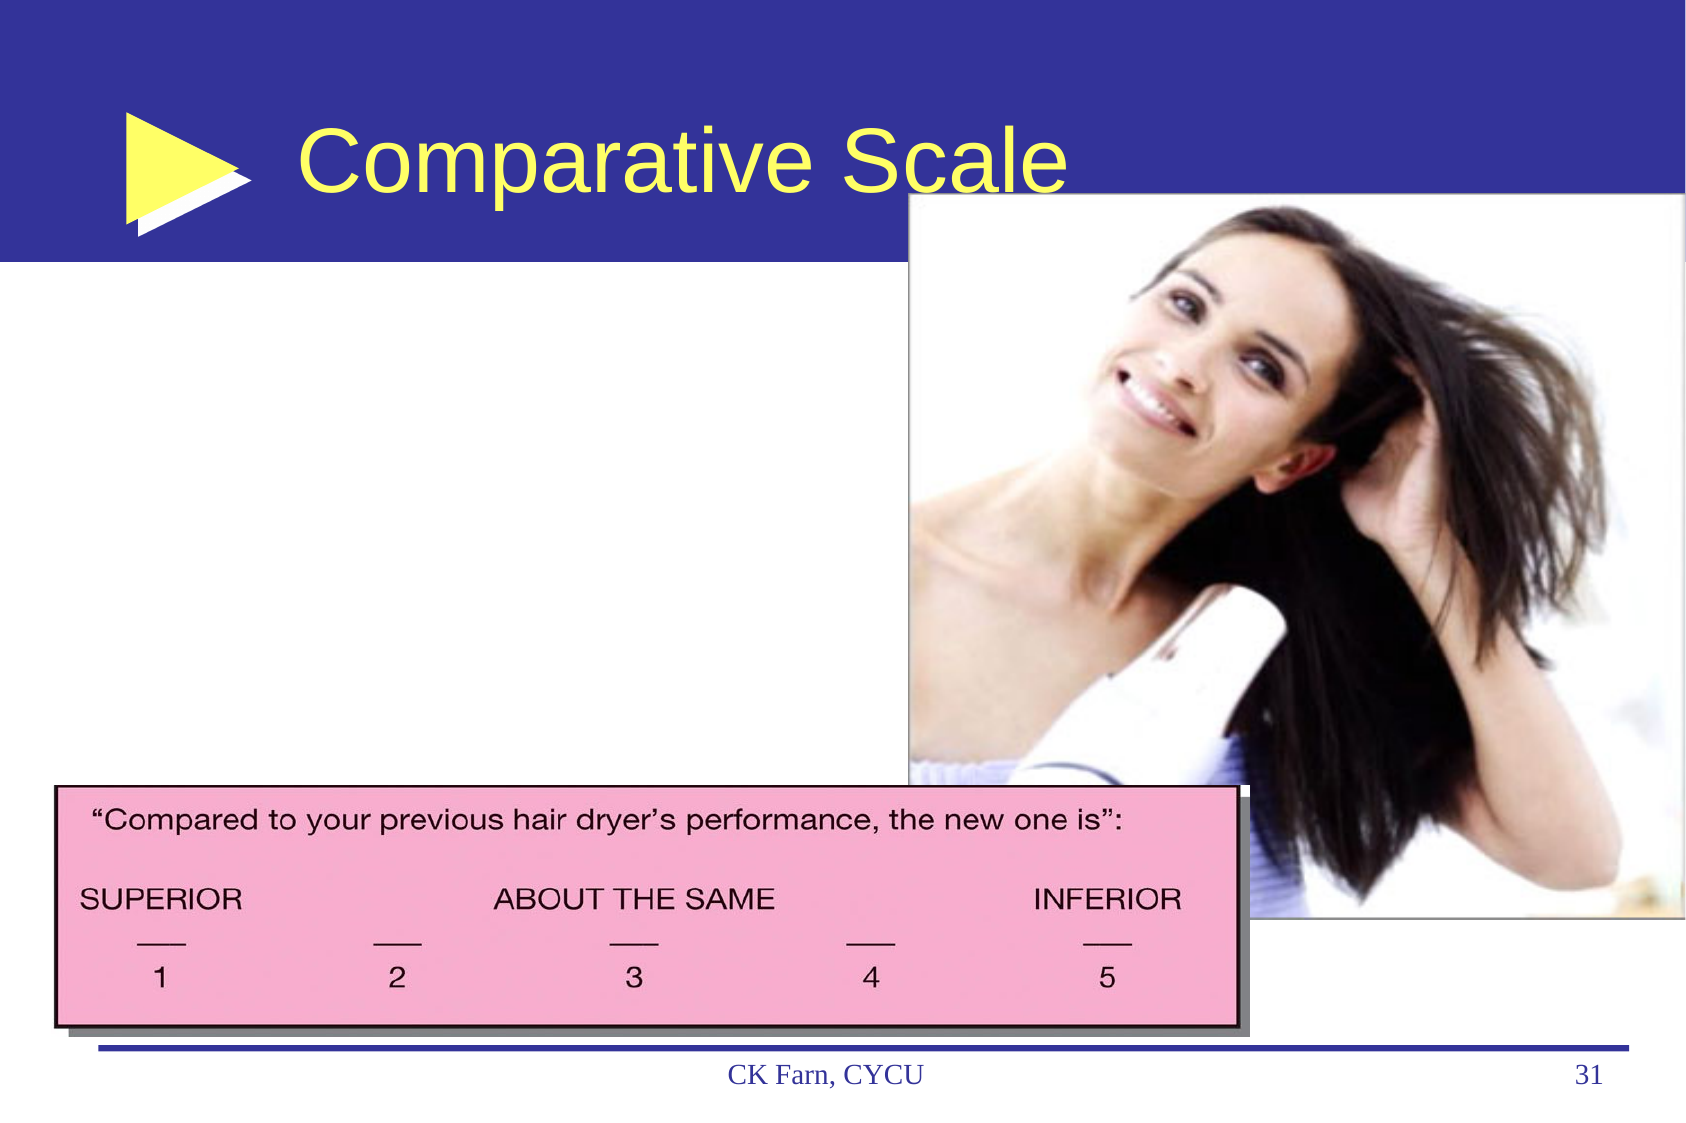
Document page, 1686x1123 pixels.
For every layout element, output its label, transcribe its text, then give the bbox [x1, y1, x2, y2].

picture [51, 785, 1250, 1037]
slide_number 31 [1267, 1048, 1620, 1123]
title Comparative Scale [280, 62, 1560, 250]
footer CK Farn, CYCU [559, 1048, 1093, 1123]
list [908, 193, 1686, 920]
